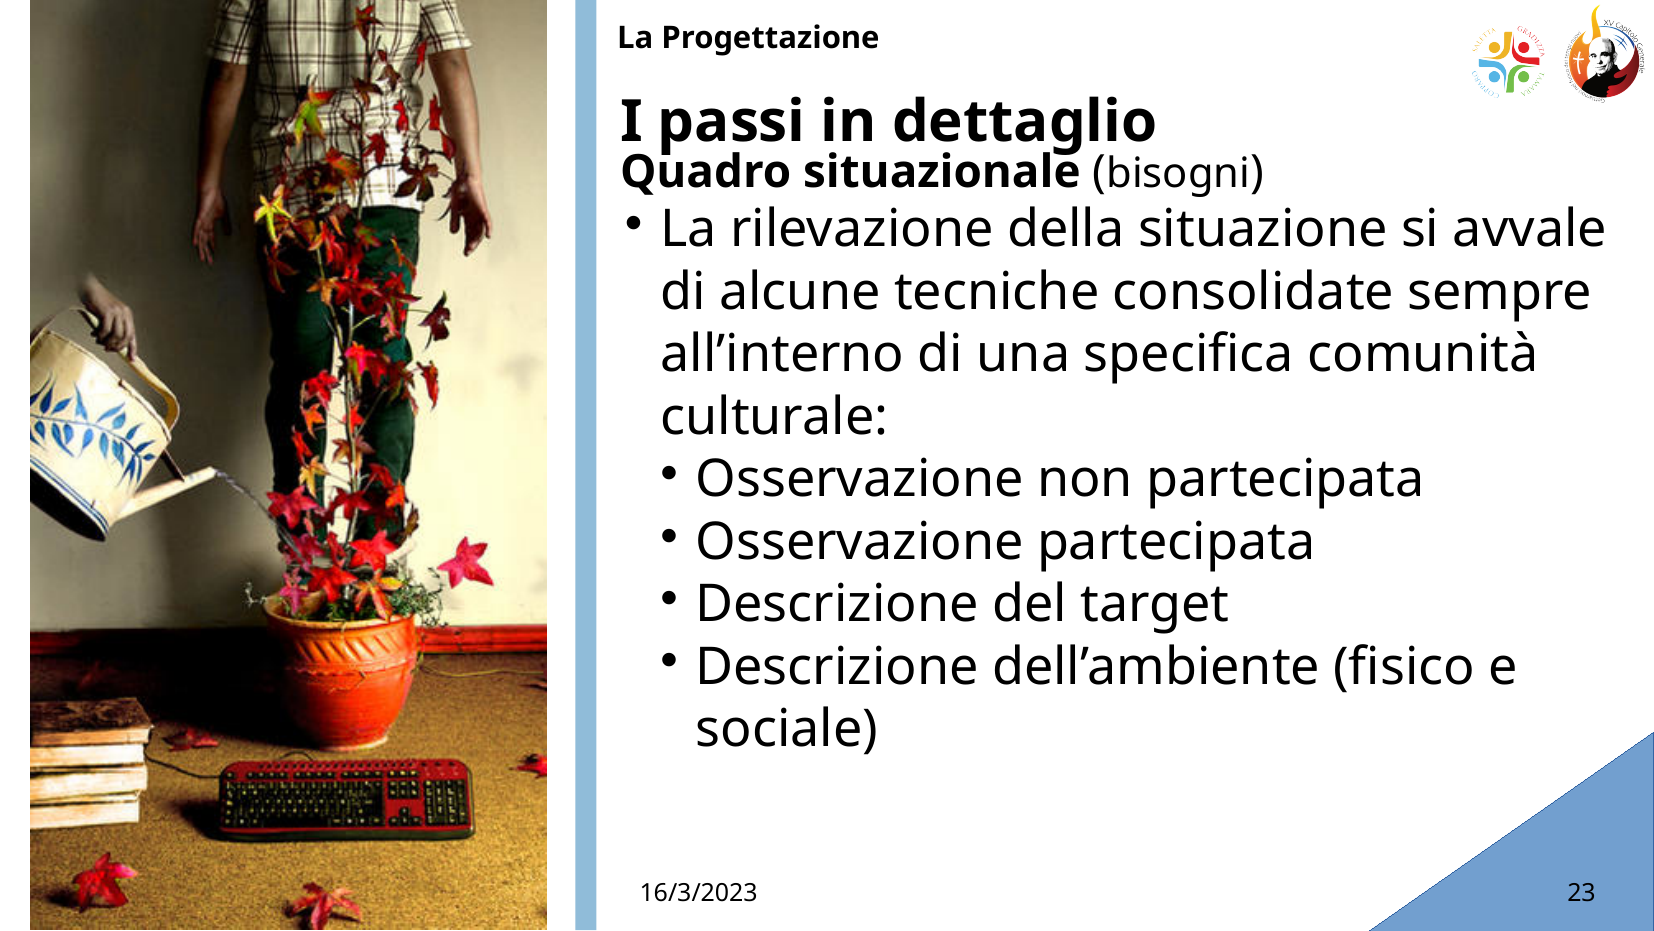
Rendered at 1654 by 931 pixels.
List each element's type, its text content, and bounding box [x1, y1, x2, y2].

text_box La Progettazione [602, 9, 1335, 63]
picture [1563, 4, 1646, 103]
text_box I passi in dettaglio [620, 82, 1616, 154]
subtitle La rilevazione della situazione si avvale di alcune tecniche consolidate sempre all’interno di una specifica comunità culturale: Osservazione non partecipata Osservazione partecipata Descrizione del target Descrizione dell’ambiente (fisico e sociale) [624, 194, 1630, 891]
picture [30, 0, 547, 931]
text_box Quadro situazionale (bisogni) [620, 154, 1616, 189]
picture [1472, 26, 1545, 82]
